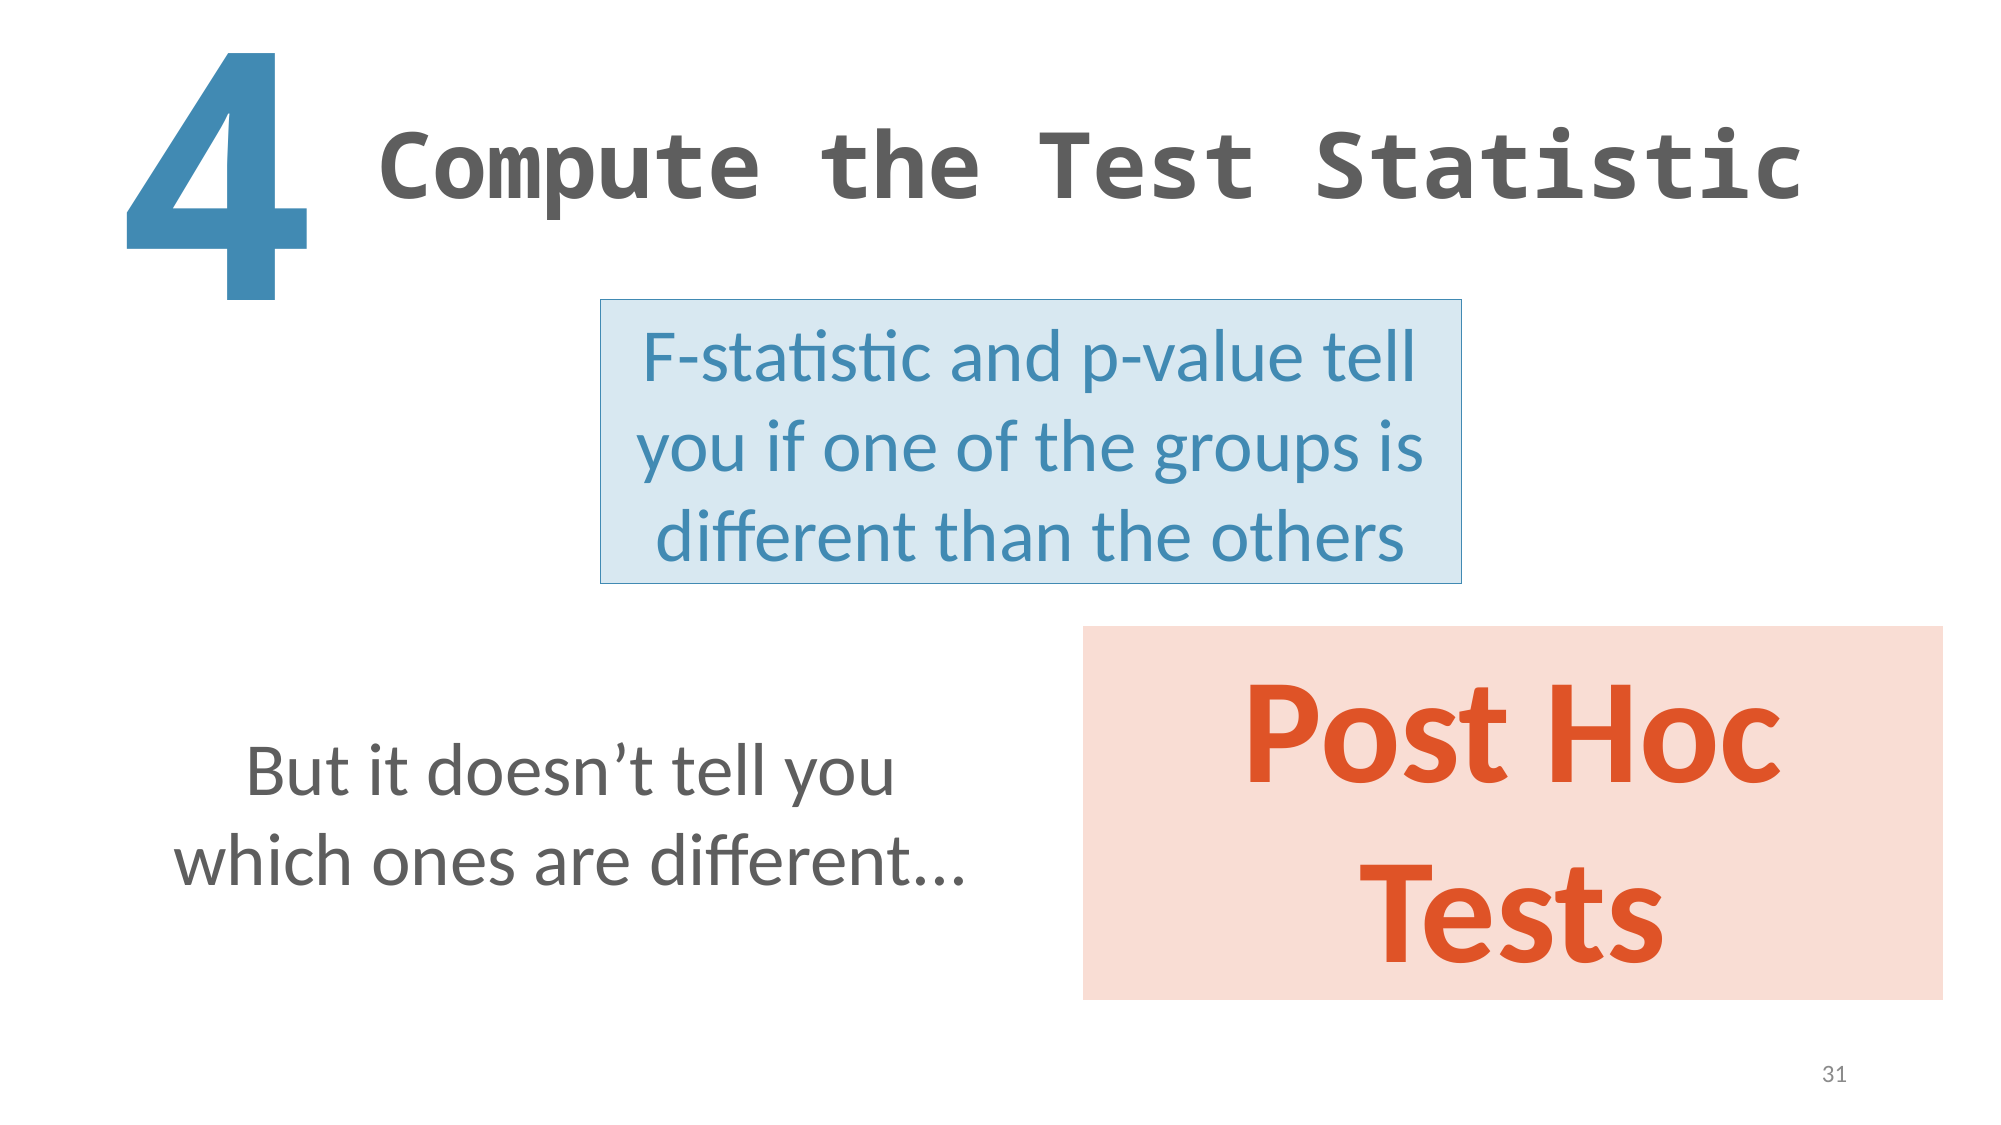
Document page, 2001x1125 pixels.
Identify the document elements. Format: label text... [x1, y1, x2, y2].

text_box Post Hoc Tests [1082, 625, 1944, 1001]
text_box F-statistic and p-value tell you if one of the groups is different than the others [600, 299, 1462, 584]
text_box 4 [98, 0, 336, 378]
slide_number 31 [1412, 1042, 1863, 1103]
title Compute the Test Statistic [362, 59, 1863, 278]
text_box But it doesn’t tell you which ones are different... [140, 712, 1002, 908]
